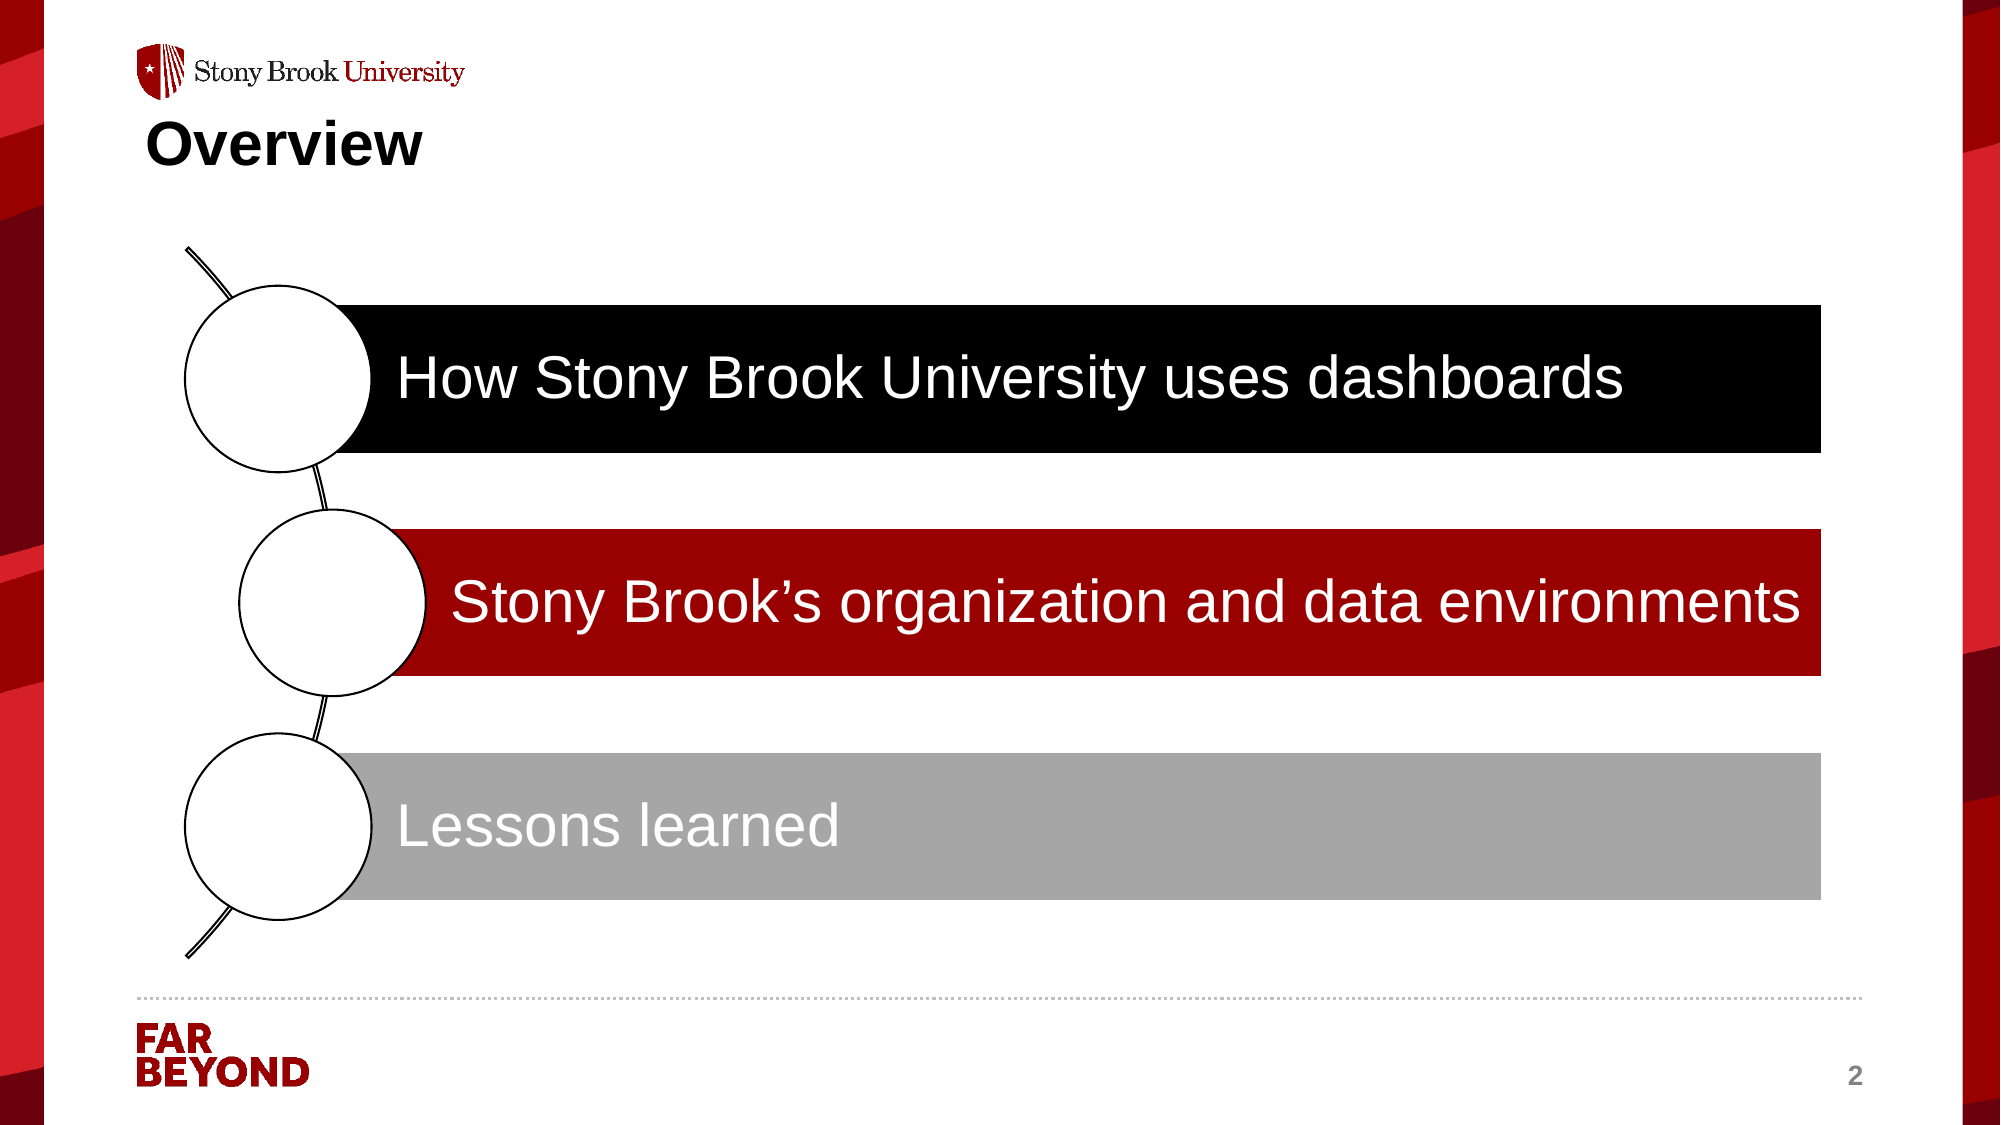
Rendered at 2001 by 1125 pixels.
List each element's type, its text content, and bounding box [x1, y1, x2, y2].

picture [137, 1023, 309, 1087]
picture [137, 44, 465, 100]
picture [1963, 0, 2000, 1125]
title Overview [130, 110, 1879, 245]
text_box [174, 229, 1833, 976]
picture [0, 0, 44, 1125]
